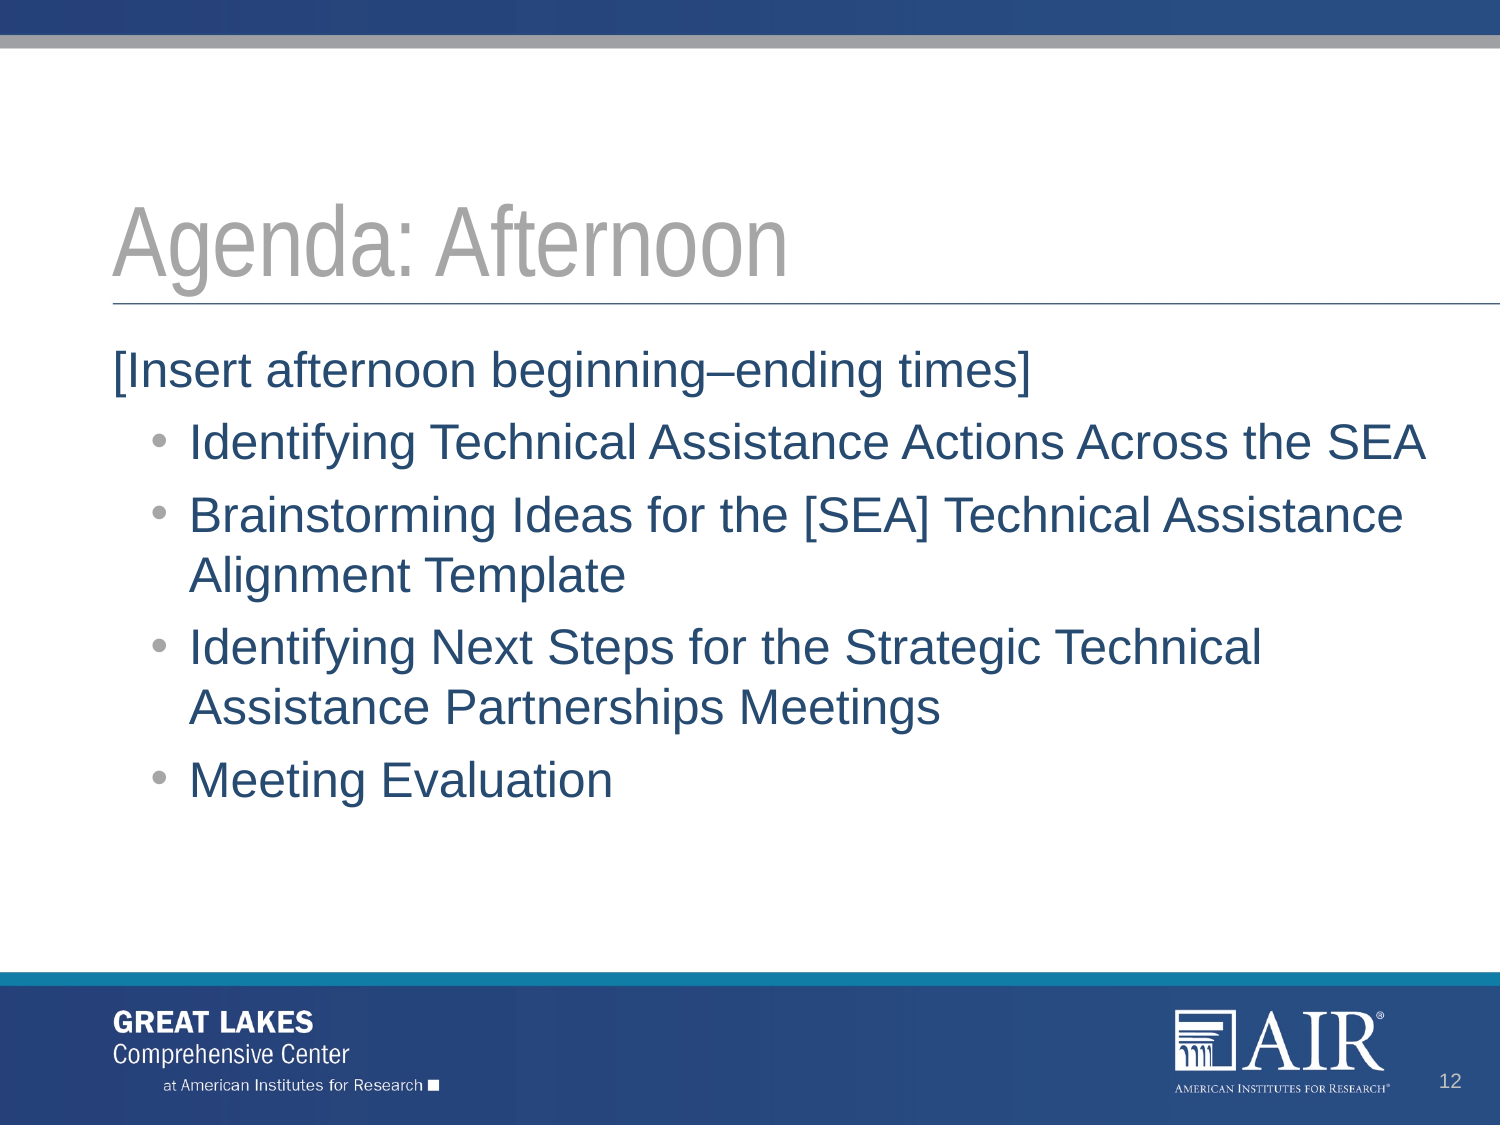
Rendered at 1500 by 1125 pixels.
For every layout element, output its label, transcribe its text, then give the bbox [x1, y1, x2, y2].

picture [0, 0, 1500, 1125]
title Agenda: Afternoon [112, 51, 1463, 297]
slide_number 12 [1436, 1067, 1462, 1093]
list [Insert afternoon beginning–ending times] Identifying Technical Assistance Actions Across the SEA Brainstorming Ideas for the [SEA] Technical Assistance Alignment Template Identifying Next Steps for the Strategic Technical Assistance Partnerships Meetings Meeting Evaluation [112, 336, 1463, 970]
